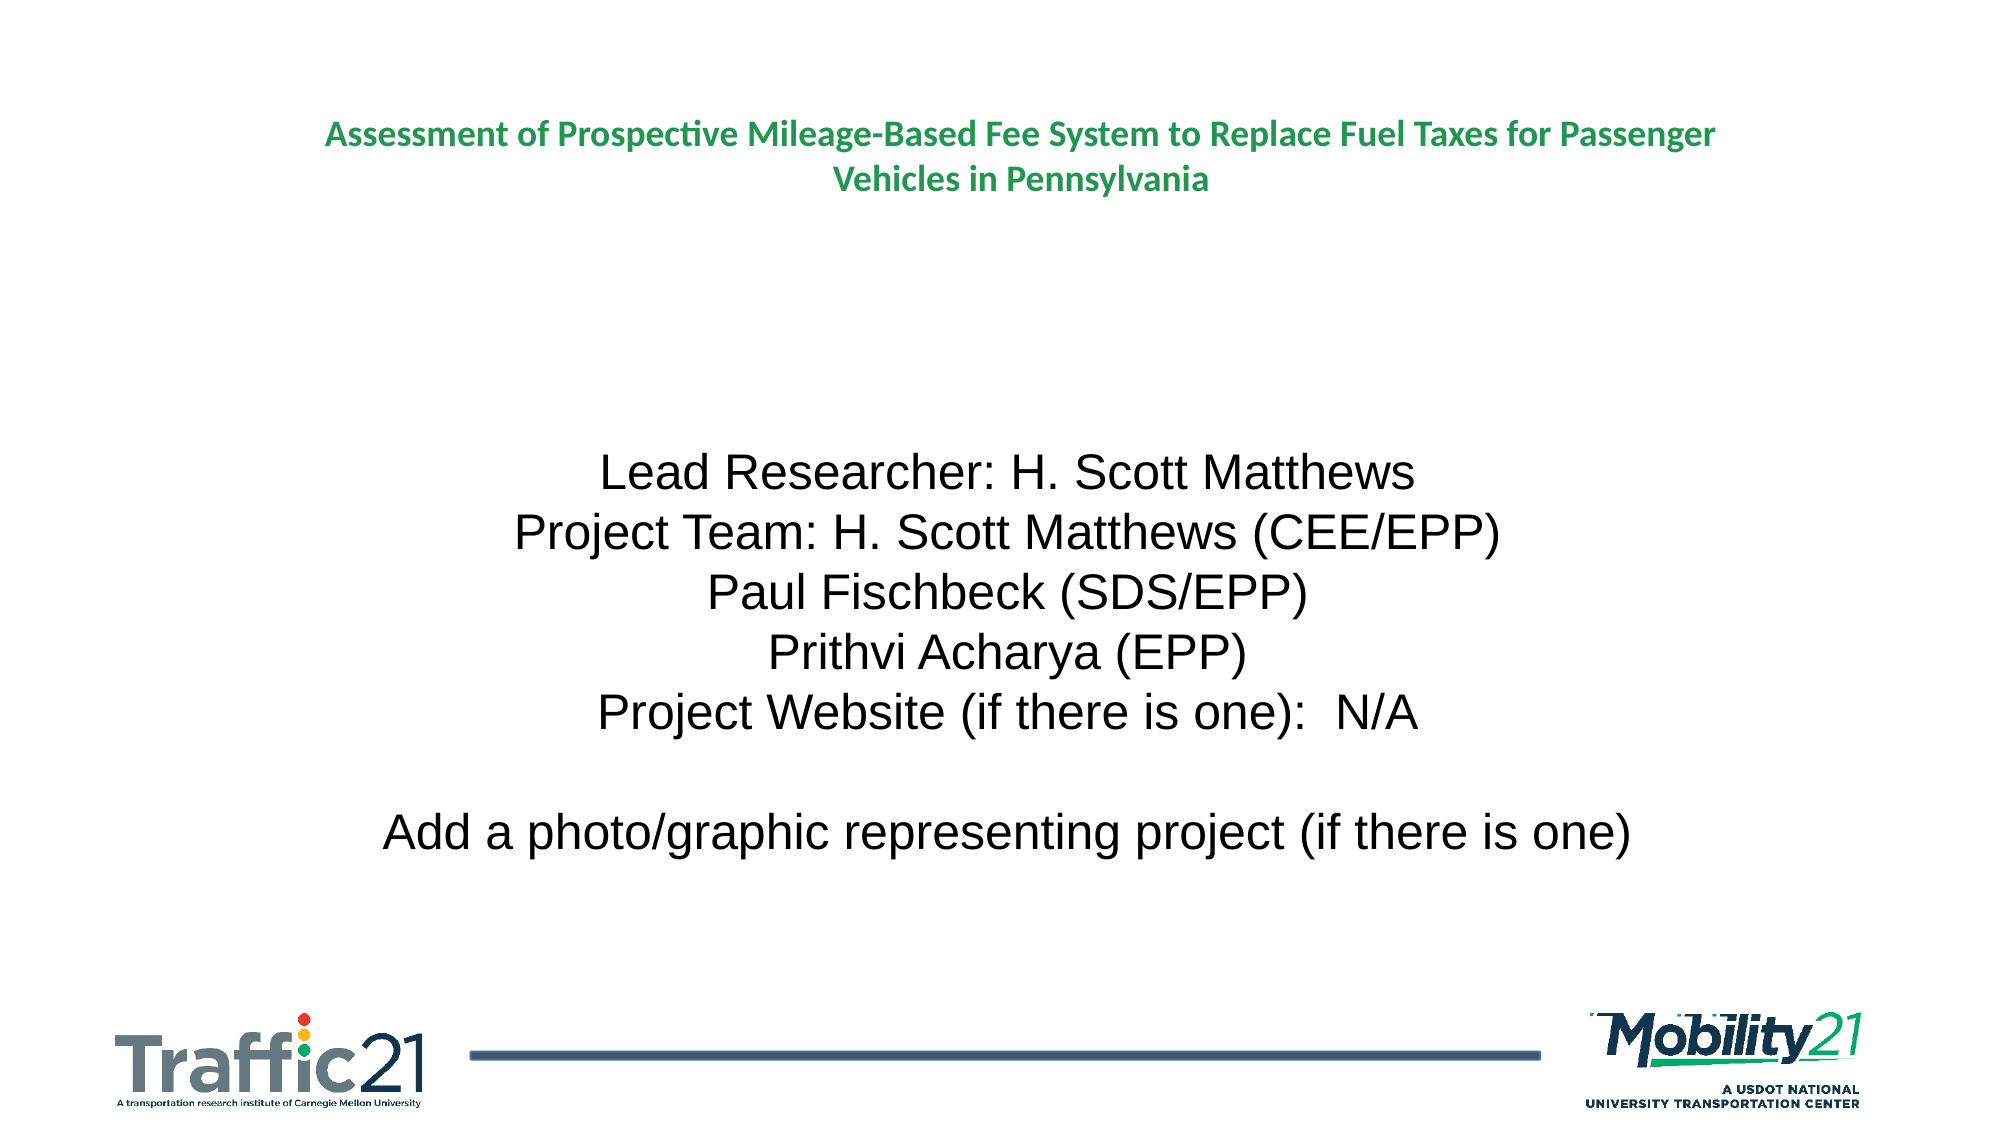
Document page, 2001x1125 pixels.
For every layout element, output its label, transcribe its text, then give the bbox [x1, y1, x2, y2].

picture [115, 1013, 422, 1108]
picture [1586, 1012, 1861, 1108]
subtitle Lead Researcher: H. Scott Matthews Project Team: H. Scott Matthews (CEE/EPP) Paul Fischbeck (SDS/EPP) Prithvi Acharya (EPP) Project Website (if there is one): N/A Add a photo/graphic representing project (if there is one) [258, 432, 1758, 1018]
title Assessment of Prospective Mileage-Based Fee System to Replace Fuel Taxes for Passenger Vehicles in Pennsylvania [271, 101, 1772, 290]
